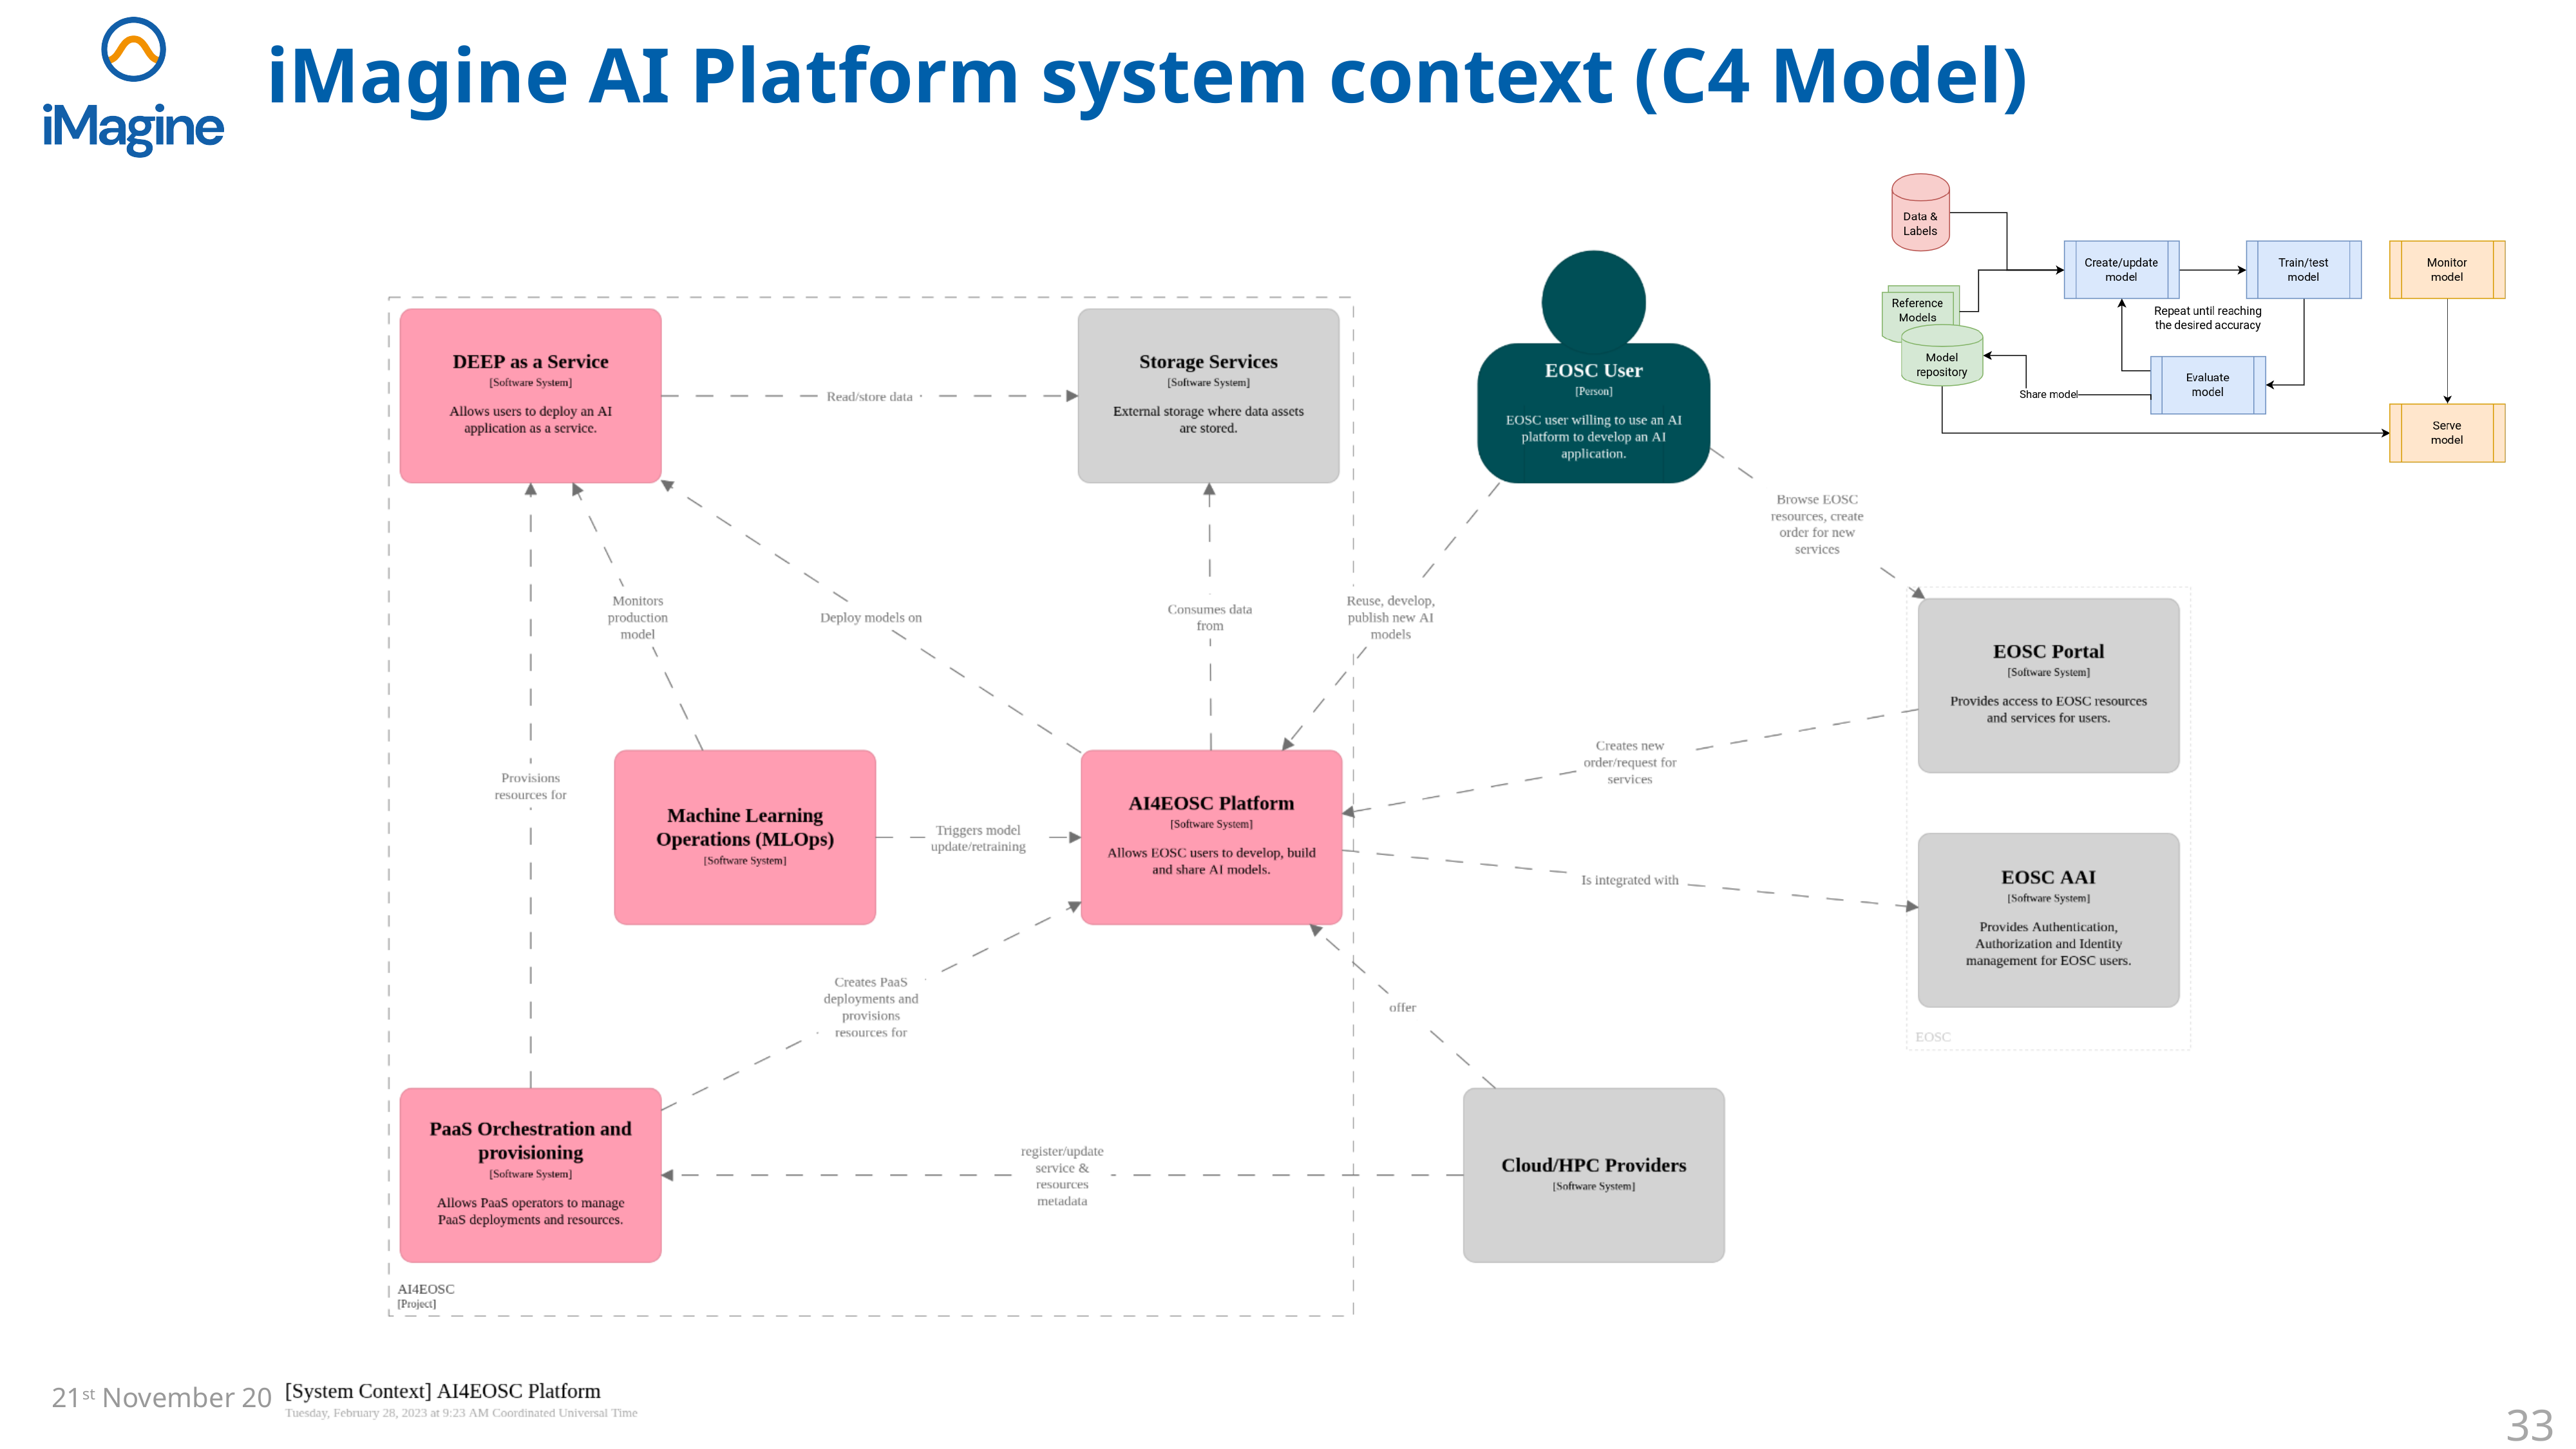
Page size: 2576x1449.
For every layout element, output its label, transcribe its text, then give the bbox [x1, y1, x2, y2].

title iMagine AI Platform system context (C4 Model) [266, 38, 2576, 280]
picture [43, 17, 224, 158]
picture [273, 135, 2506, 1434]
slide_number ‹#› [2410, 1388, 2566, 1449]
